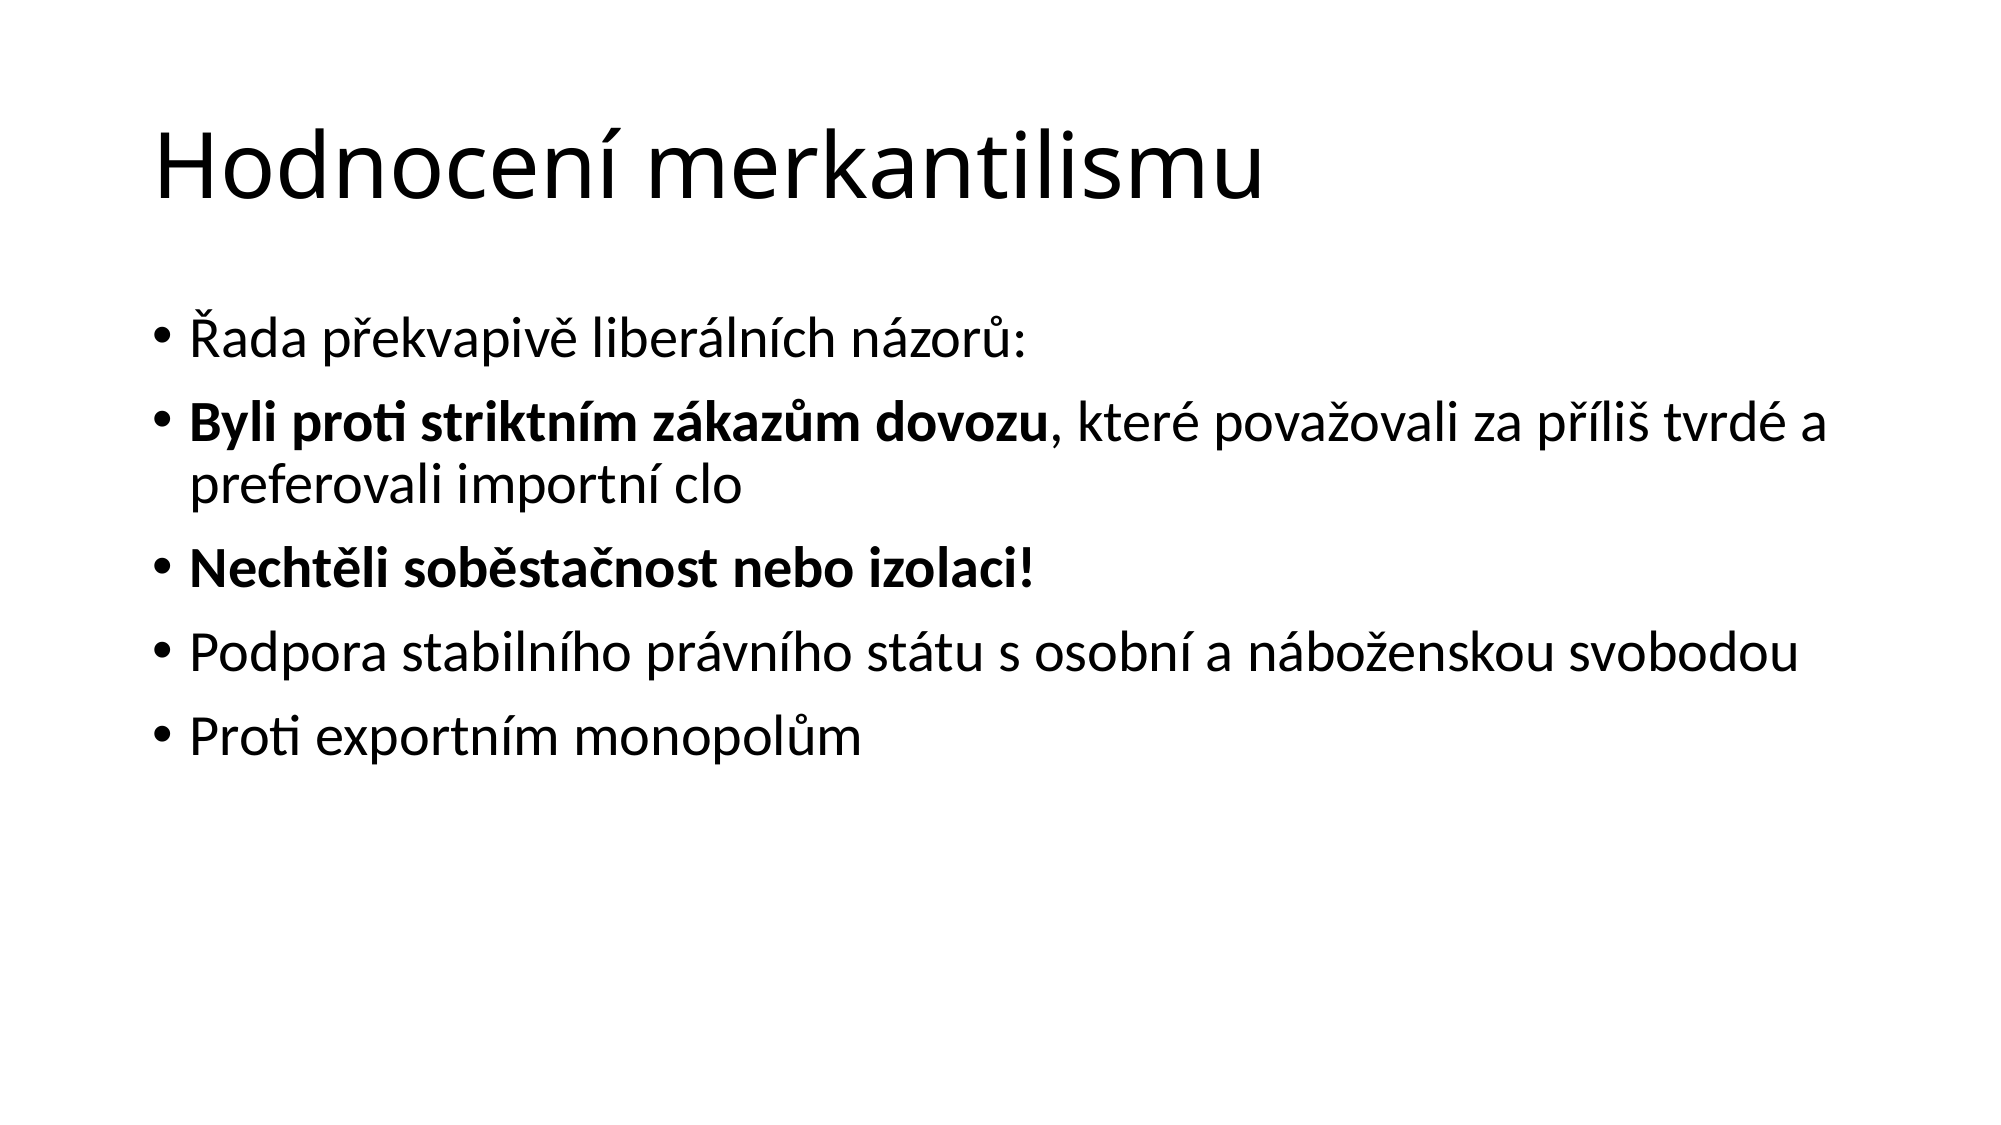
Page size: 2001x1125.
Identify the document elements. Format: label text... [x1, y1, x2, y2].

title Hodnocení merkantilismu [137, 59, 1863, 278]
list Řada překvapivě liberálních názorů: Byli proti striktním zákazům dovozu, které považovali za příliš tvrdé a preferovali importní clo Nechtěli soběstačnost nebo izolaci! Podpora stabilního právního státu s osobní a náboženskou svobodou Proti exportním monopolům [137, 299, 1863, 1014]
